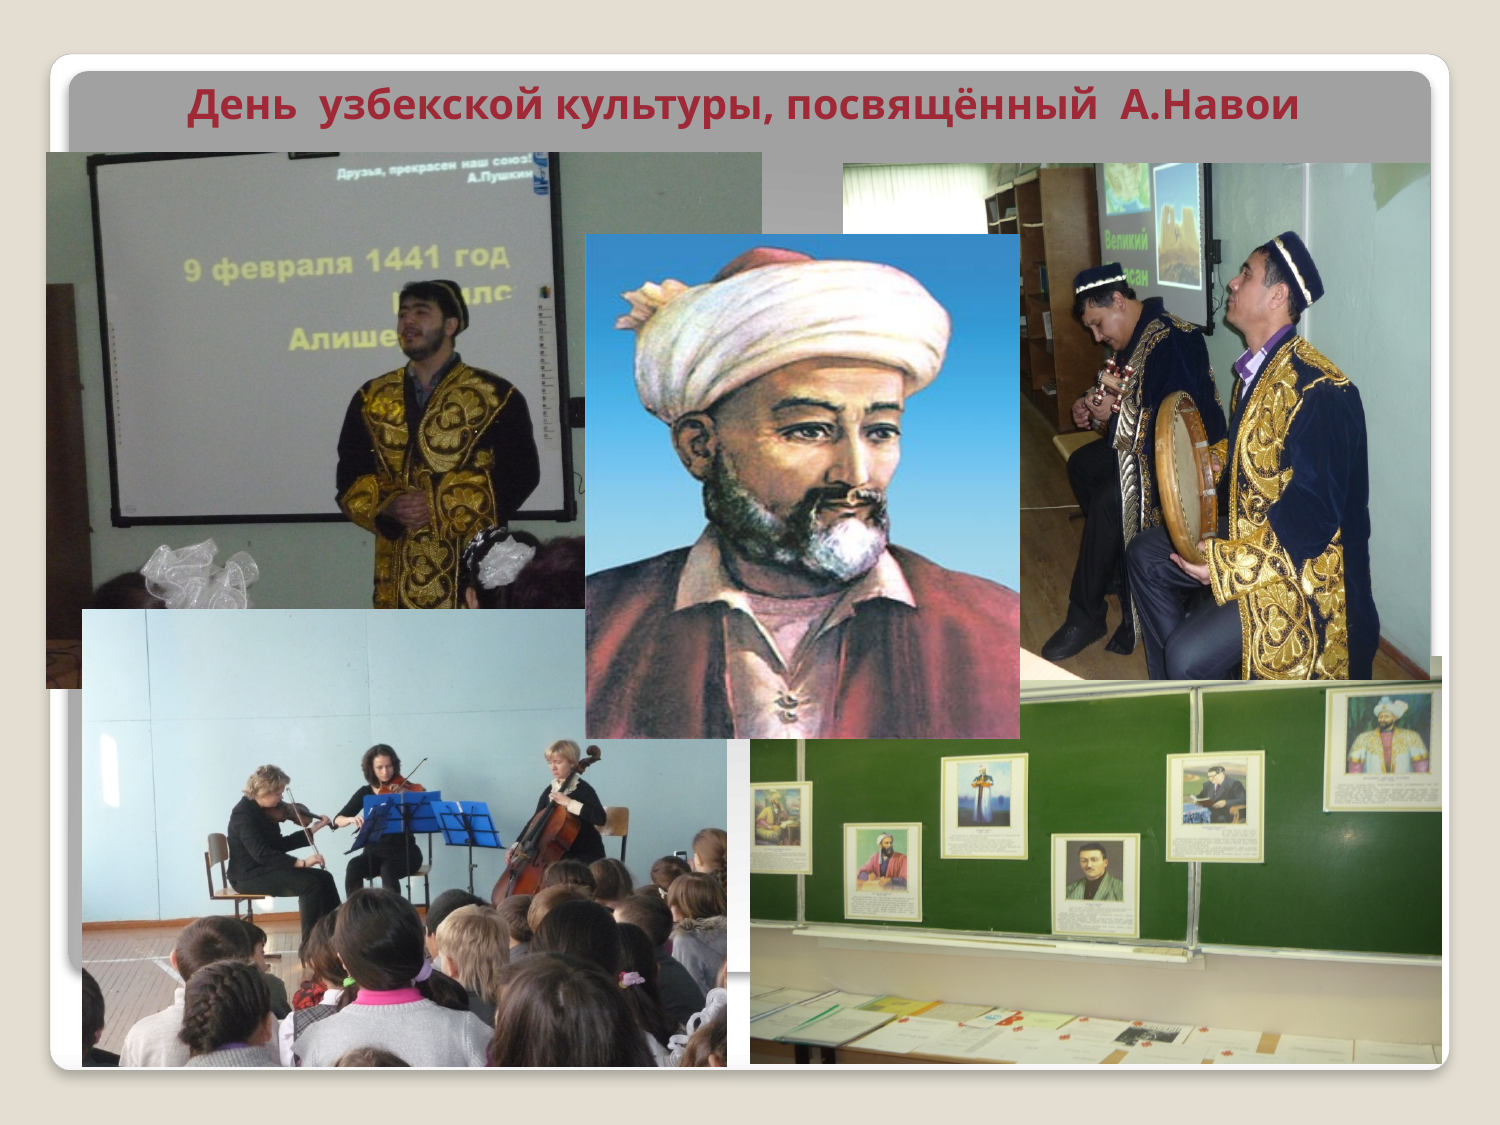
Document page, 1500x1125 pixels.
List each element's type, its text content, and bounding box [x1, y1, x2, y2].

picture [46, 152, 1430, 1067]
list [749, 655, 1442, 1064]
text_box День узбекской культуры, посвящённый А.Навои [70, 70, 1418, 136]
